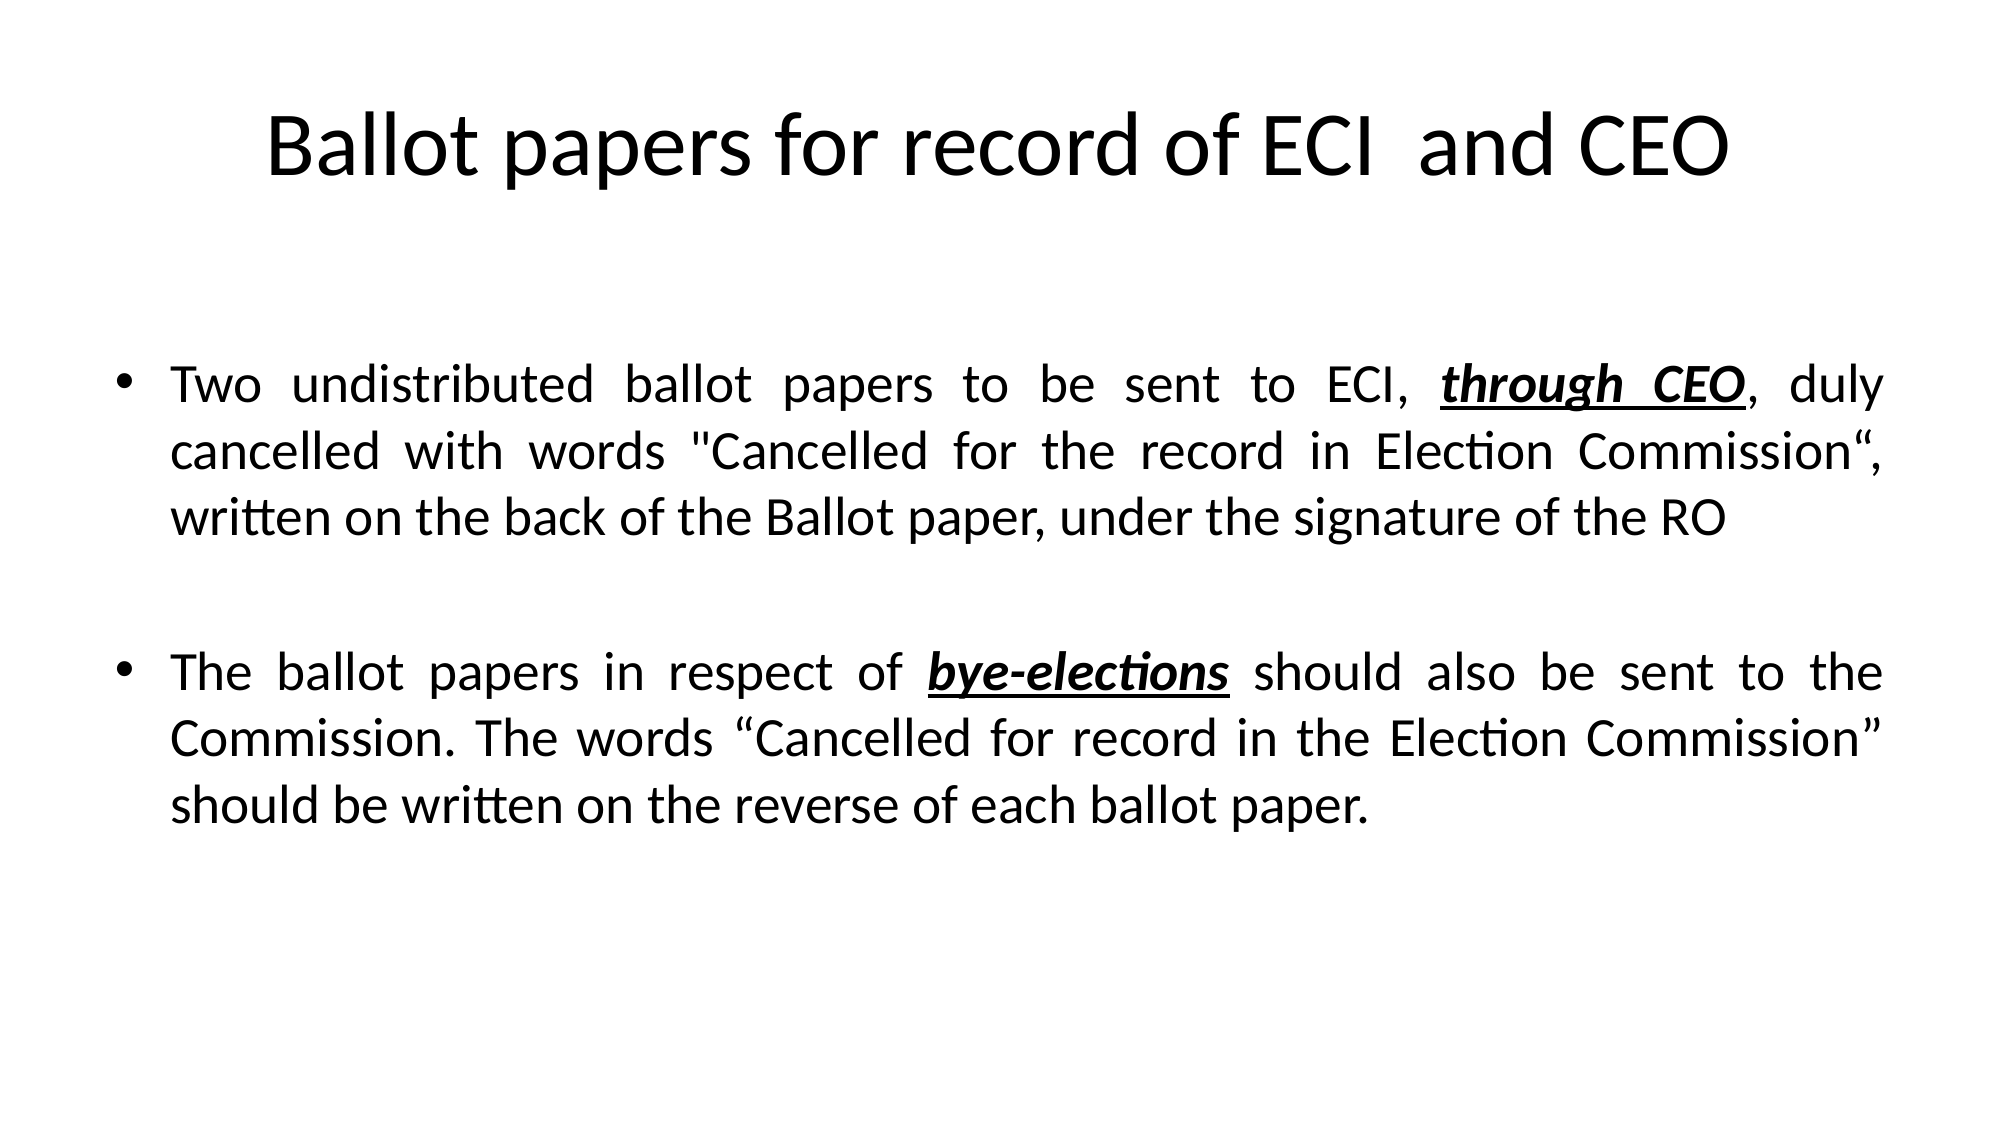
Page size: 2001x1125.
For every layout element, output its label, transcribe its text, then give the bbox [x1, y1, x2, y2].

title Ballot papers for record of ECI and CEO [99, 45, 1900, 233]
list Two undistributed ballot papers to be sent to ECI, through CEO, duly cancelled with words "Cancelled for the record in Election Commission“, written on the back of the Ballot paper, under the signature of the RO The ballot papers in respect of bye-elections should also be sent to the Commission. The words “Cancelled for record in the Election Commission” should be written on the reverse of each ballot paper. [99, 262, 1900, 1005]
